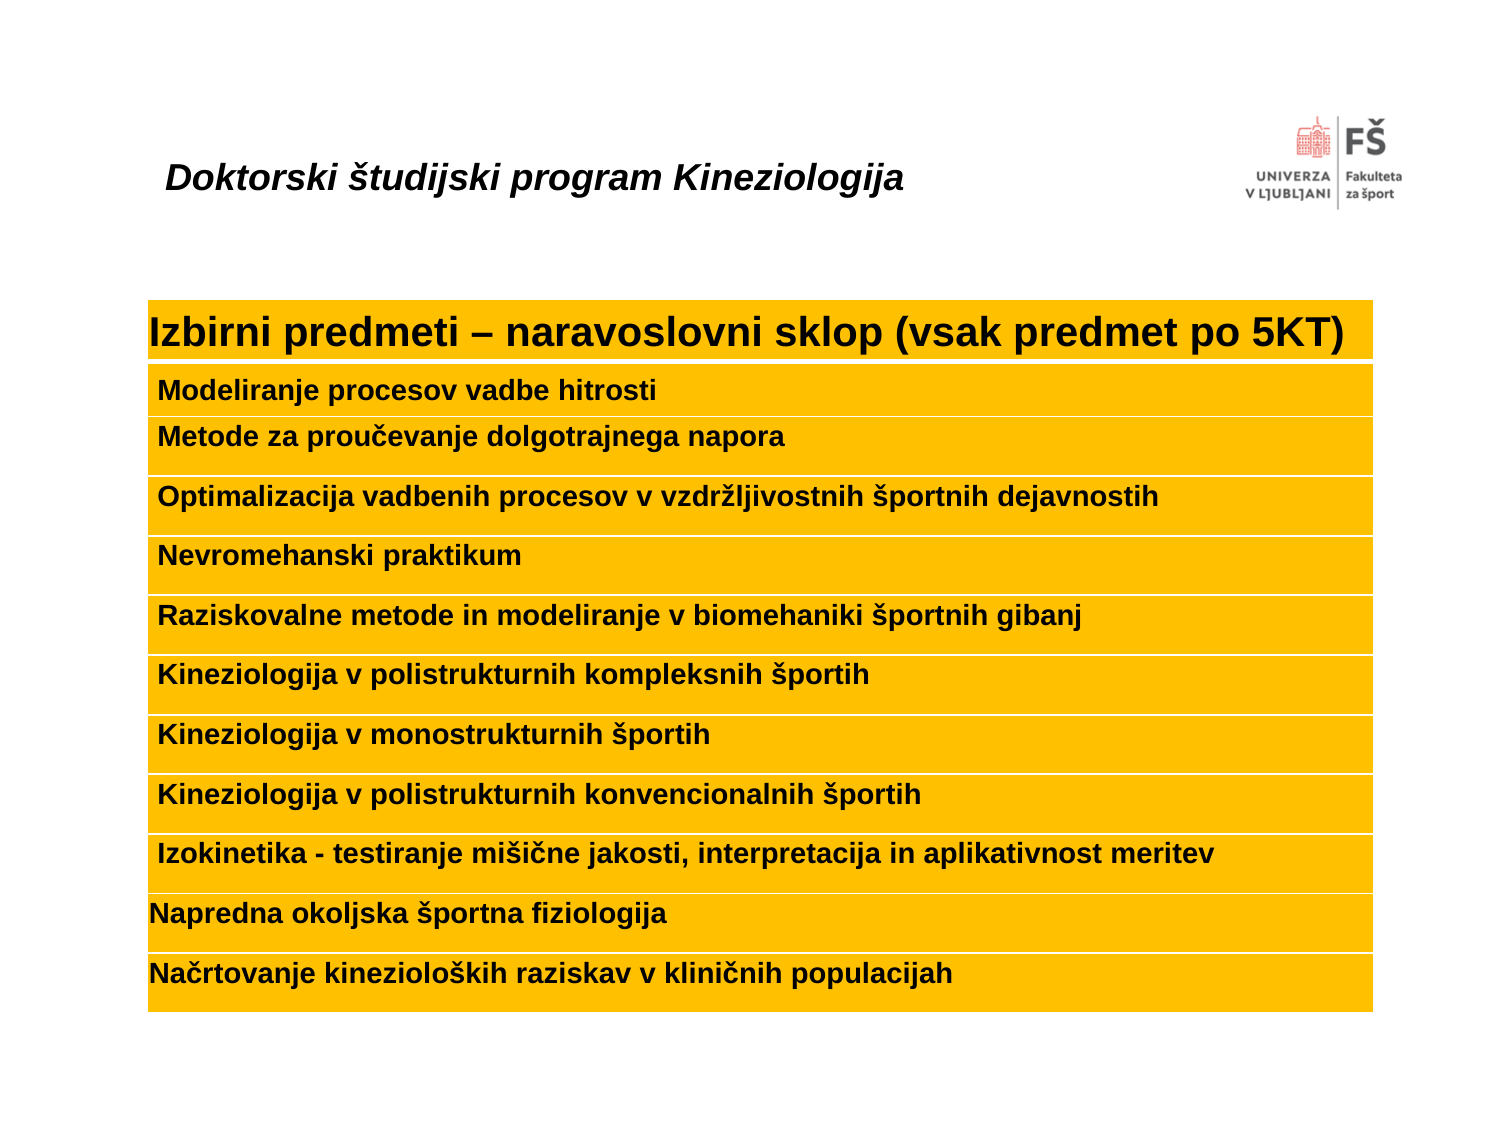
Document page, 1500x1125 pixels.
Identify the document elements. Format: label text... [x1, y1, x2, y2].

table_cell Kineziologija v polistrukturnih konvencionalnih športih [148, 775, 1373, 833]
table_cell Napredna okoljska športna fiziologija [148, 894, 1373, 952]
table_cell Nevromehanski praktikum [148, 537, 1373, 594]
table_cell Raziskovalne metode in modeliranje v biomehaniki športnih gibanj [148, 596, 1373, 654]
table_header Izbirni predmeti – naravoslovni sklop (vsak predmet po 5KT) [148, 300, 1373, 359]
table_cell Kineziologija v monostrukturnih športih [148, 716, 1373, 773]
title Doktorski študijski program Kineziologija [150, 31, 1425, 327]
table_cell Optimalizacija vadbenih procesov v vzdržljivostnih športnih dejavnostih [148, 477, 1373, 535]
table_cell Kineziologija v polistrukturnih kompleksnih športih [148, 656, 1373, 714]
table_cell Izokinetika - testiranje mišične jakosti, interpretacija in aplikativnost meritev [148, 835, 1373, 893]
table_cell Metode za proučevanje dolgotrajnega napora [148, 417, 1373, 475]
picture [1219, 90, 1428, 236]
table_cell Modeliranje procesov vadbe hitrosti [148, 364, 1373, 416]
table_cell Načrtovanje kinezioloških raziskav v kliničnih populacijah [148, 954, 1373, 1012]
